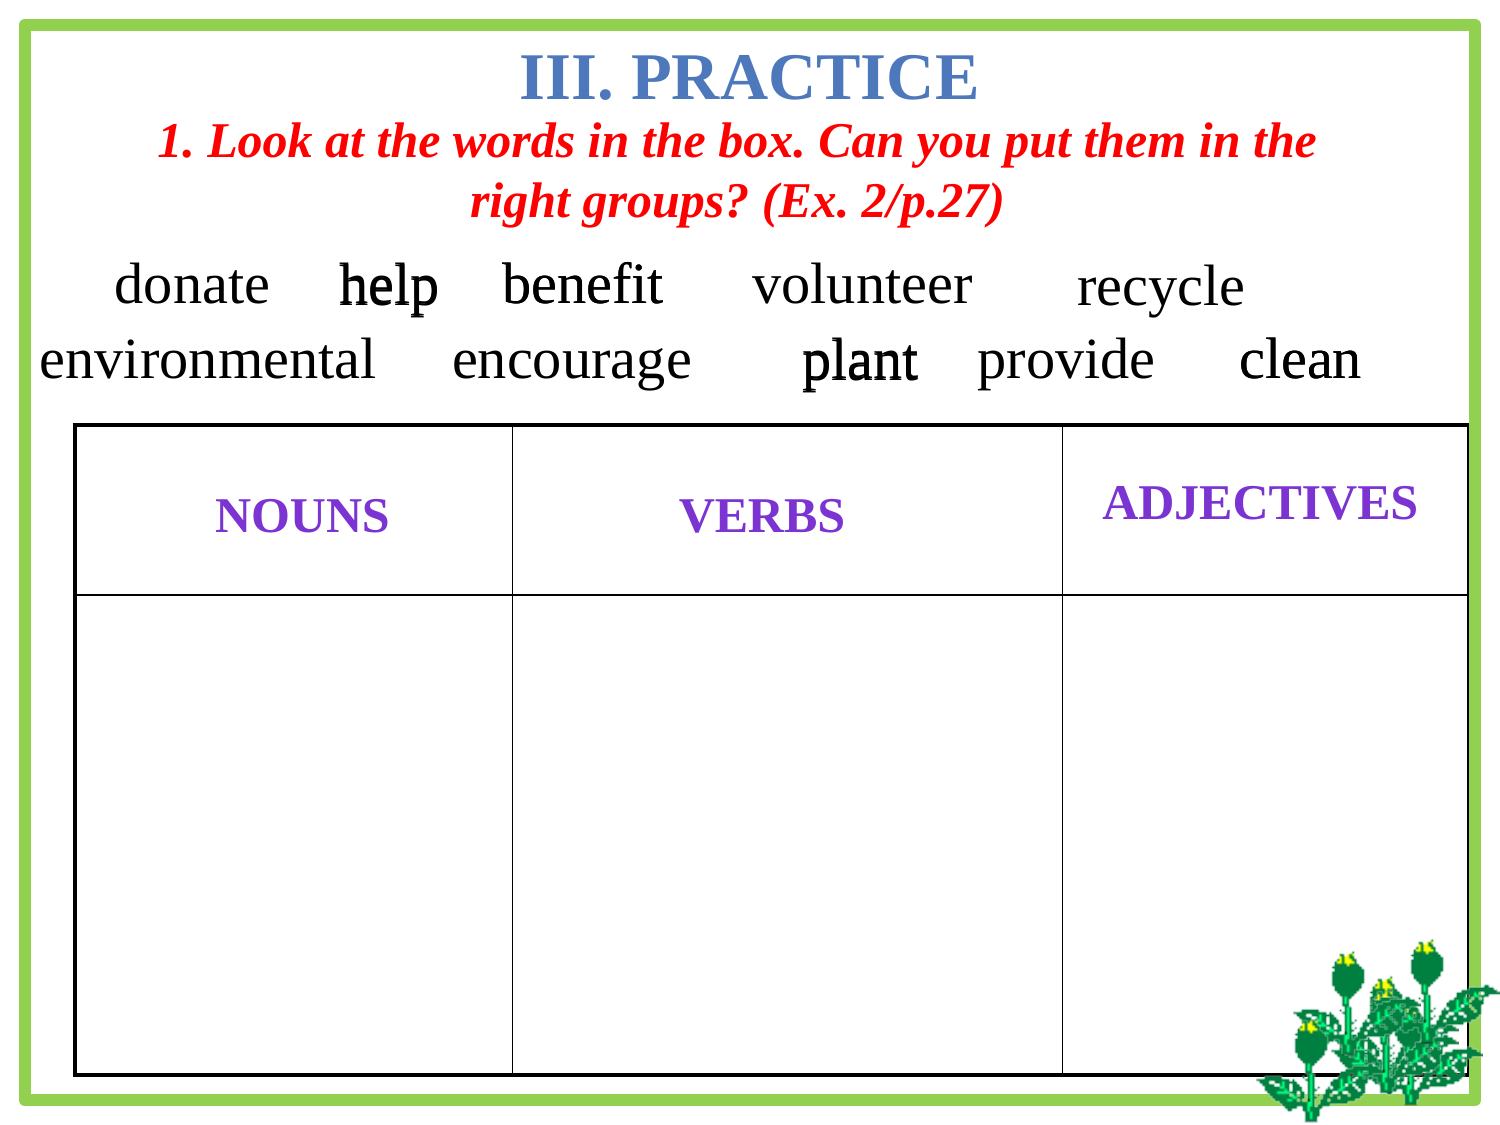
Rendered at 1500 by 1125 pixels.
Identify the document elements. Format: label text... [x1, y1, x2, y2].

picture [1252, 912, 1500, 1125]
text_box [23, 23, 1477, 1102]
text_box nouns [198, 473, 407, 552]
text_box adjectives [1085, 460, 1435, 539]
text_box verbs [662, 473, 862, 552]
